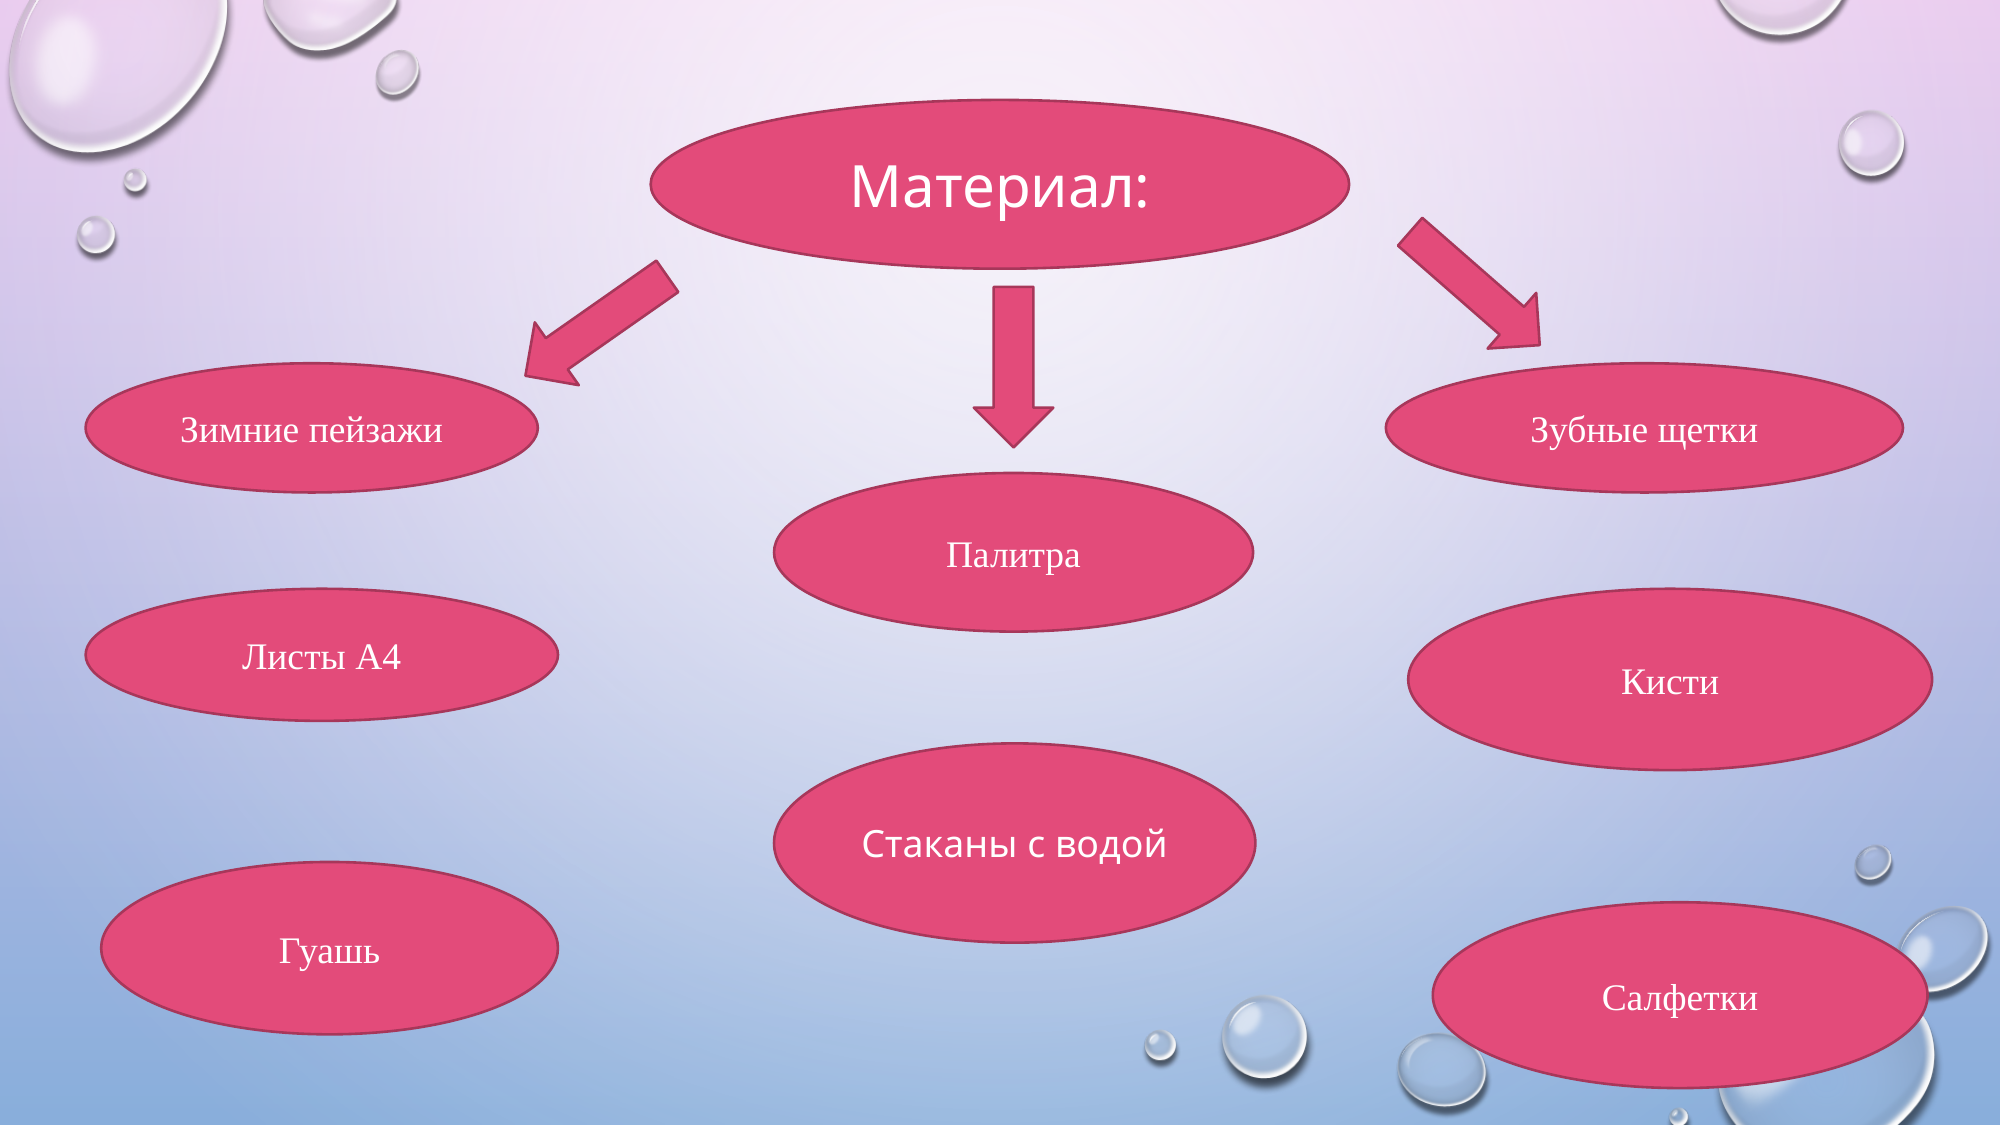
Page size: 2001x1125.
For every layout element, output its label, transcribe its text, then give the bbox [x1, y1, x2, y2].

title Материал: [149, 101, 1851, 364]
text_box Листы А4 [84, 587, 560, 723]
text_box Материал: [649, 98, 1351, 270]
text_box Стаканы с водой [772, 742, 1257, 944]
text_box [972, 285, 1055, 449]
text_box Зубные щетки [1384, 361, 1905, 494]
text_box Гуашь [99, 860, 560, 1036]
text_box Палитра [772, 471, 1255, 633]
text_box Салфетки [1431, 900, 1929, 1090]
text_box Кисти [1406, 587, 1934, 772]
text_box [524, 259, 680, 387]
text_box [1396, 216, 1542, 350]
picture [0, 0, 2000, 1125]
text_box Зимние пейзажи [84, 361, 540, 494]
